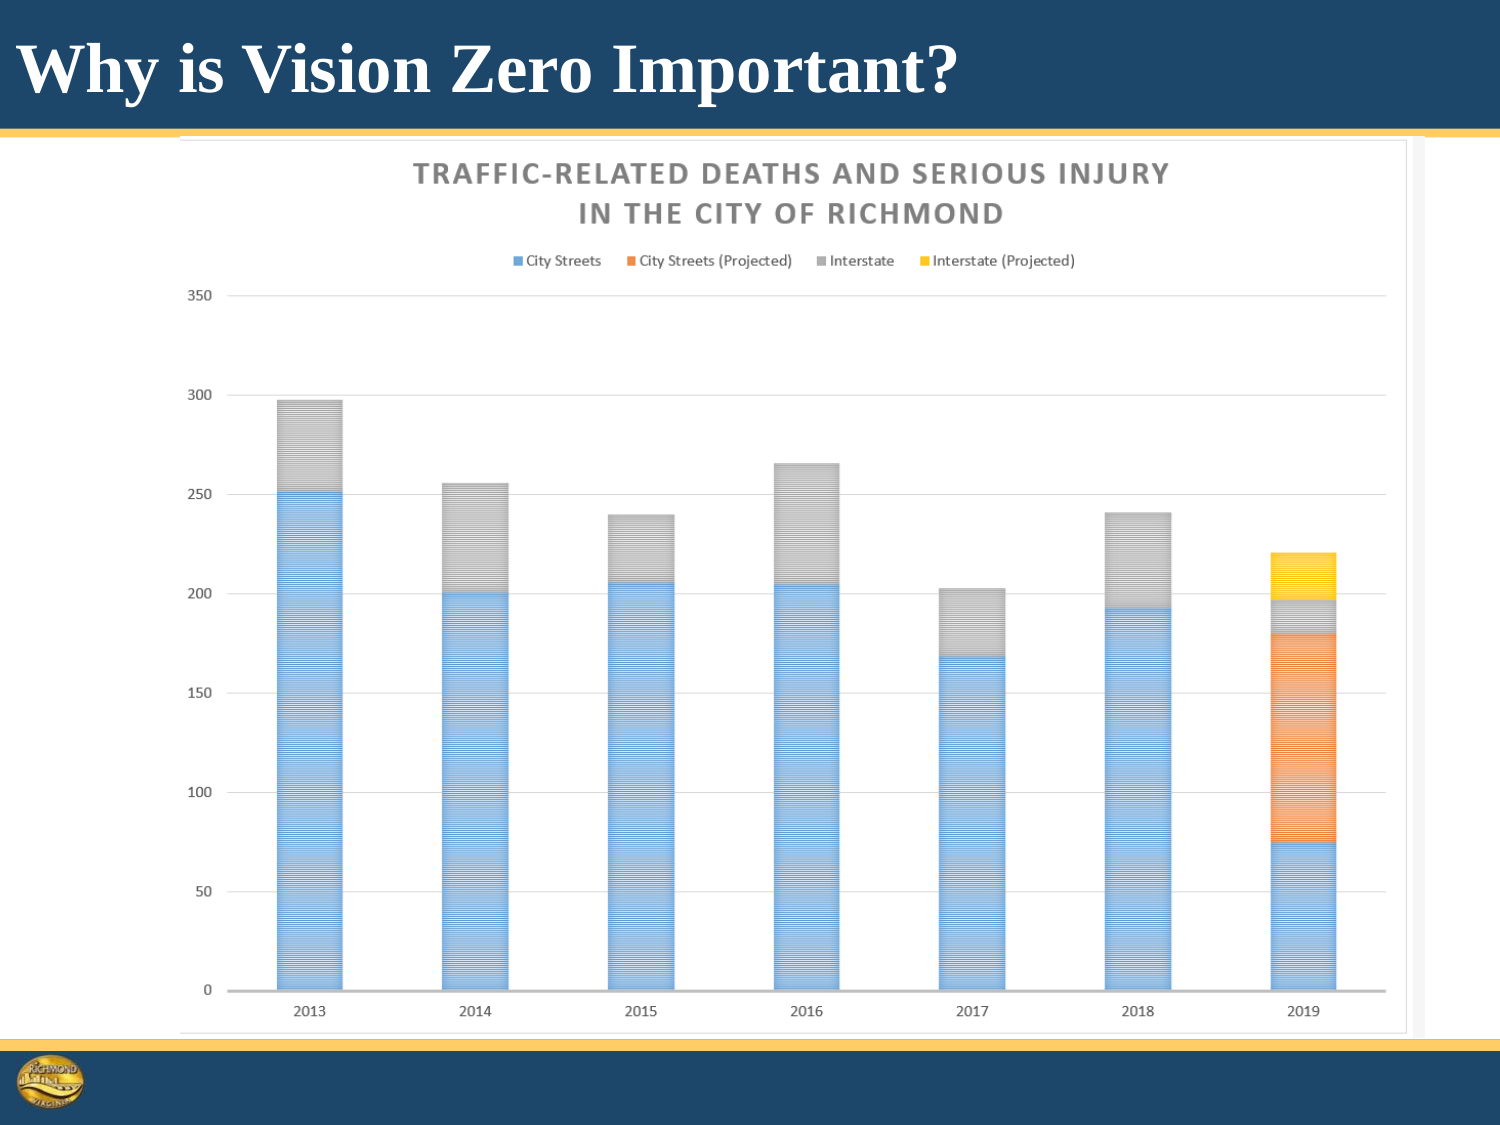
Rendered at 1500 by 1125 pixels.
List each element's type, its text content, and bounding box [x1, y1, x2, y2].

title Why is Vision Zero Important? [0, 0, 1500, 129]
picture [16, 1054, 86, 1111]
picture [179, 136, 1426, 1038]
